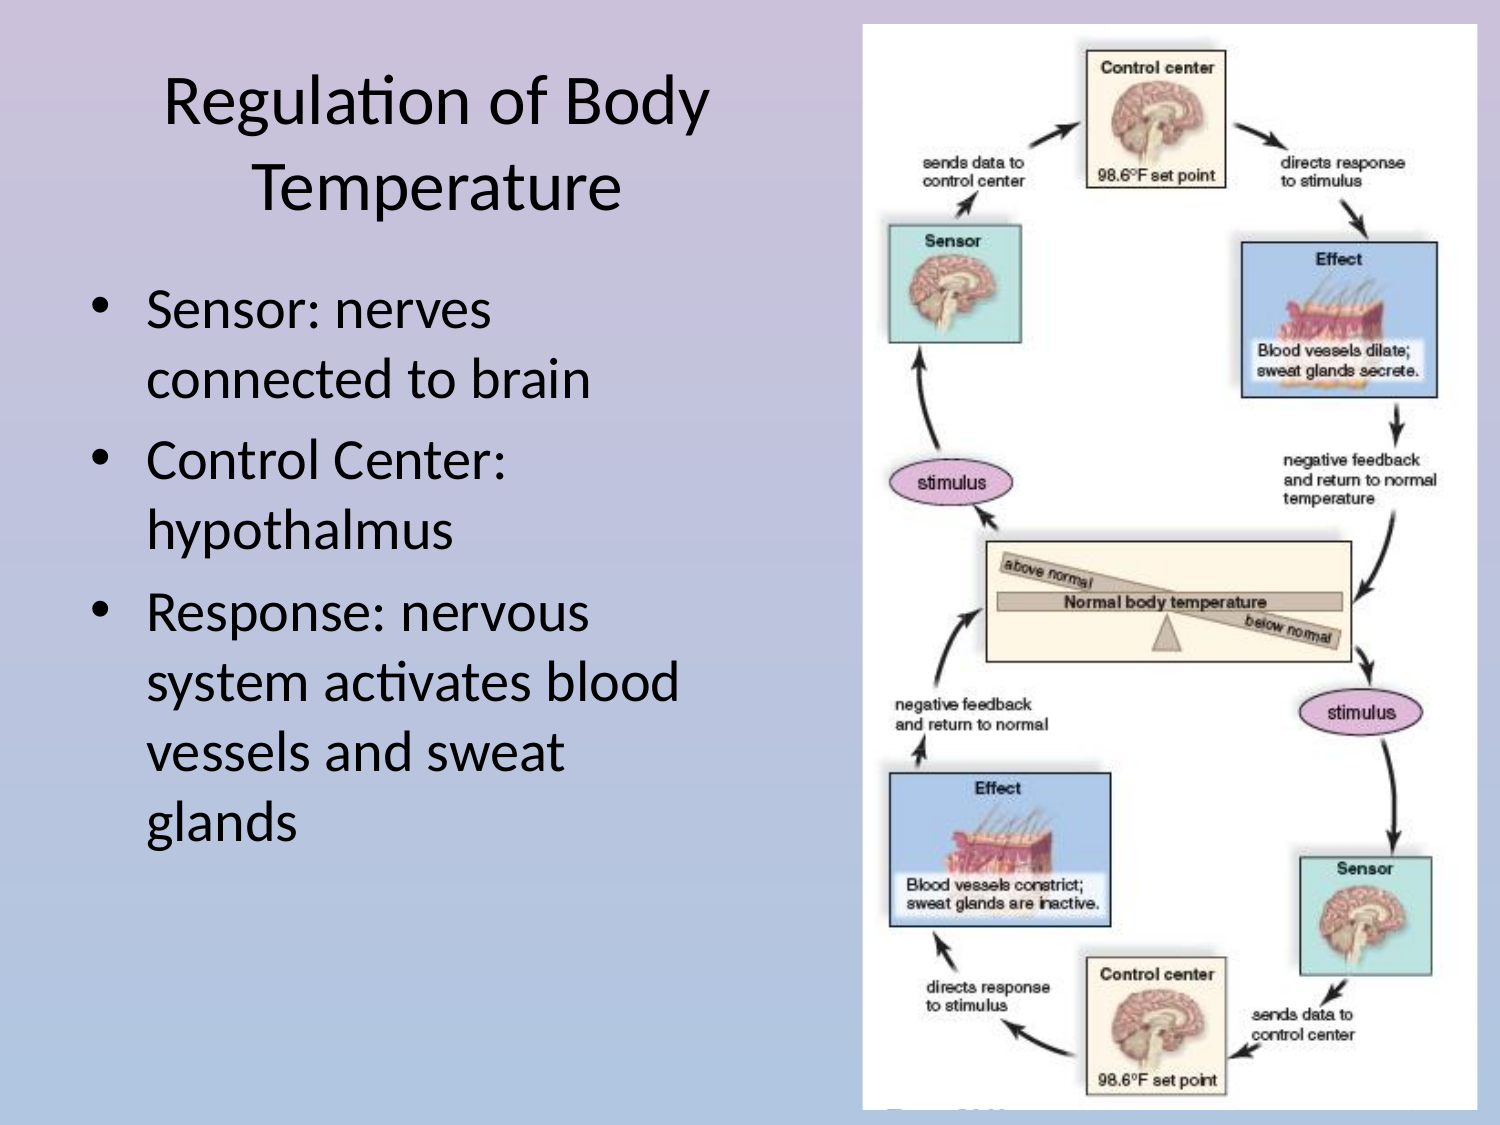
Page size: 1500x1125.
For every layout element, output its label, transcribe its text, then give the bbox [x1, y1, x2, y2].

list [862, 24, 1478, 1110]
list Sensor: nerves connected to brain Control Center: hypothalmus Response: nervous system activates blood vessels and sweat glands [75, 262, 738, 1005]
title Regulation of Body Temperature [75, 45, 800, 233]
